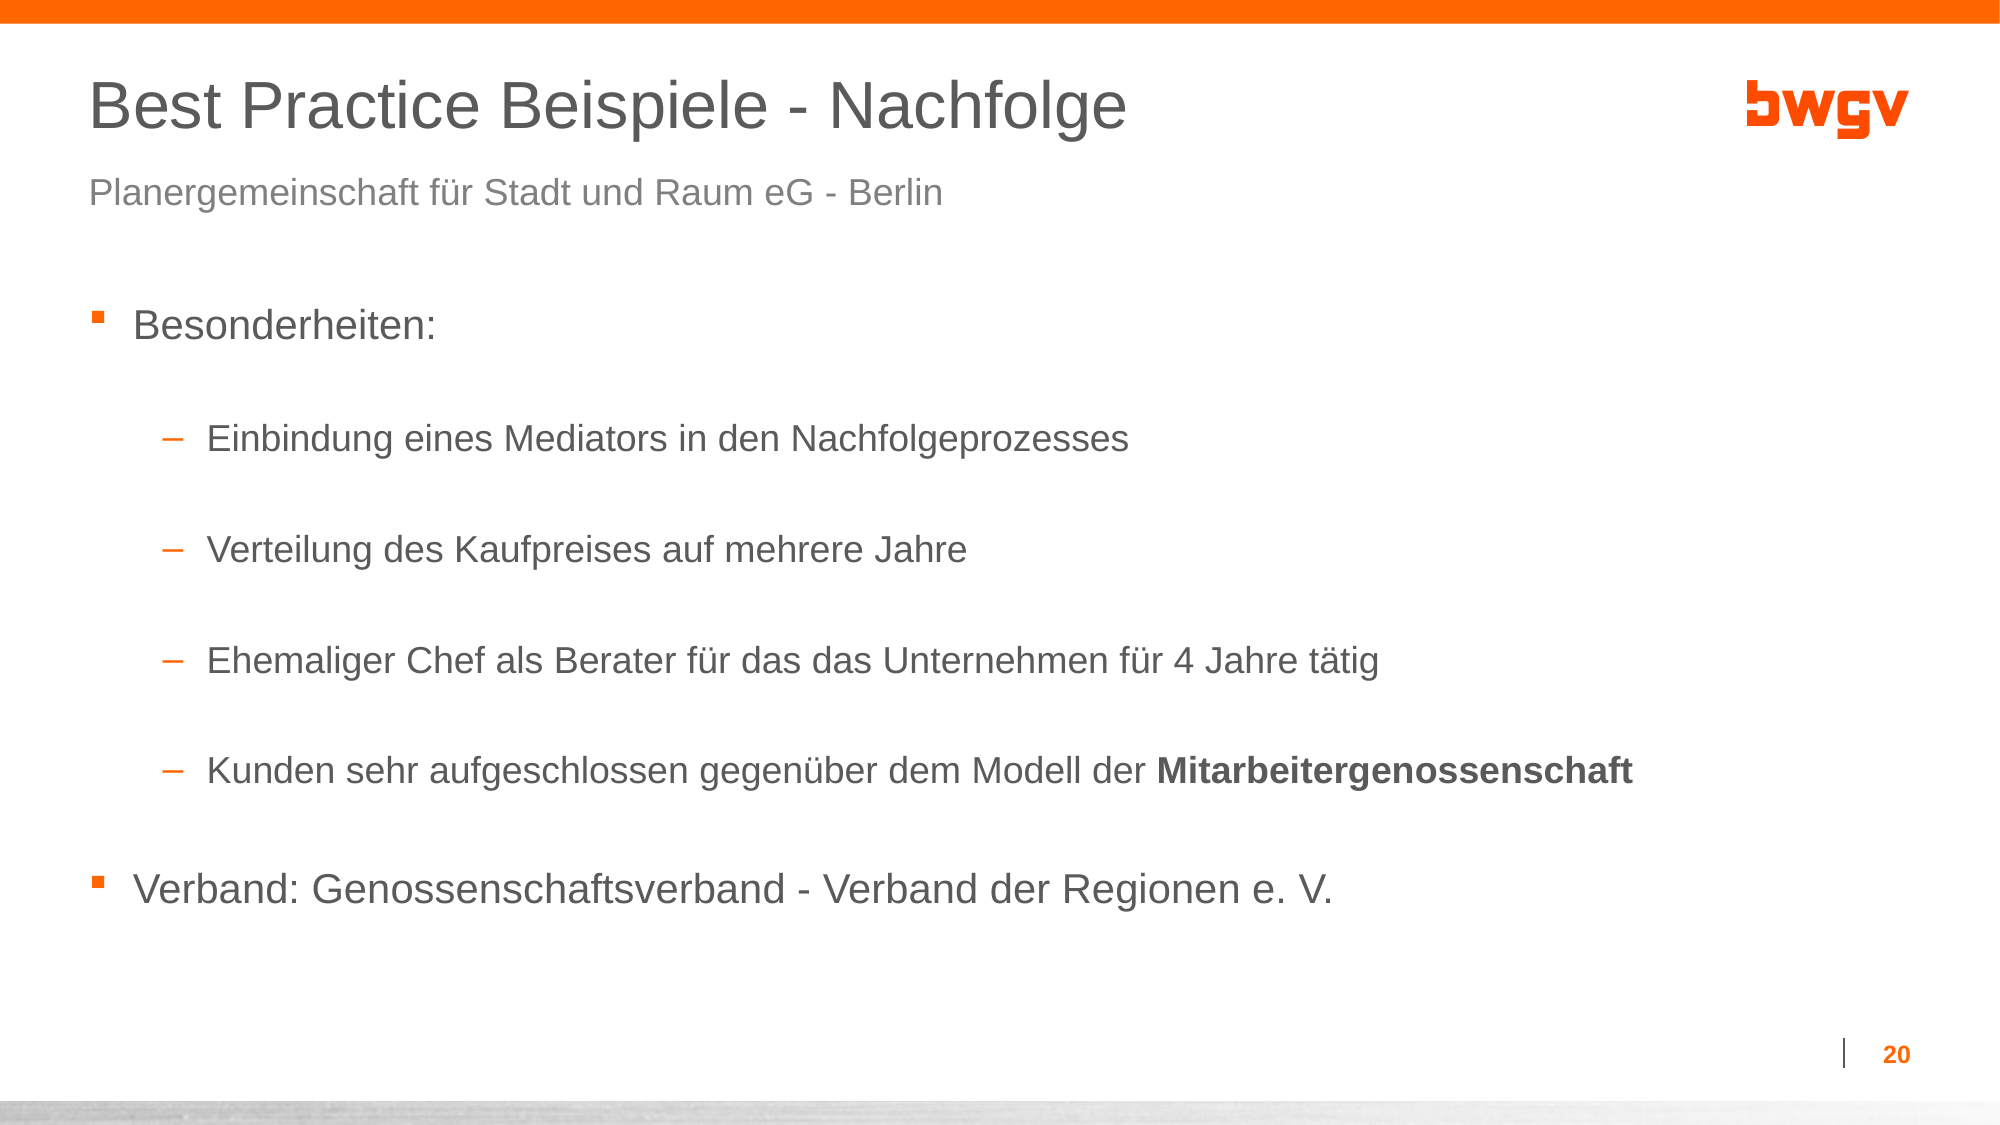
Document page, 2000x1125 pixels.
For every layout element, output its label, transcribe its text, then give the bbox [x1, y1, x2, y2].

slide_number 20 [1862, 1020, 1911, 1069]
list Besonderheiten: Einbindung eines Mediators in den Nachfolgeprozesses Verteilung des Kaufpreises auf mehrere Jahre Ehemaliger Chef als Berater für das das Unternehmen für 4 Jahre tätig Kunden sehr aufgeschlossen gegenüber dem Modell der Mitarbeitergenossenschaft Verband: Genossenschaftsverband - Verband der Regionen e. V. [88, 248, 1911, 1046]
list Planergemeinschaft für Stadt und Raum eG - Berlin [88, 168, 1911, 248]
picture [0, 1101, 2000, 1125]
title Best Practice Beispiele - Nachfolge [88, 70, 1911, 160]
